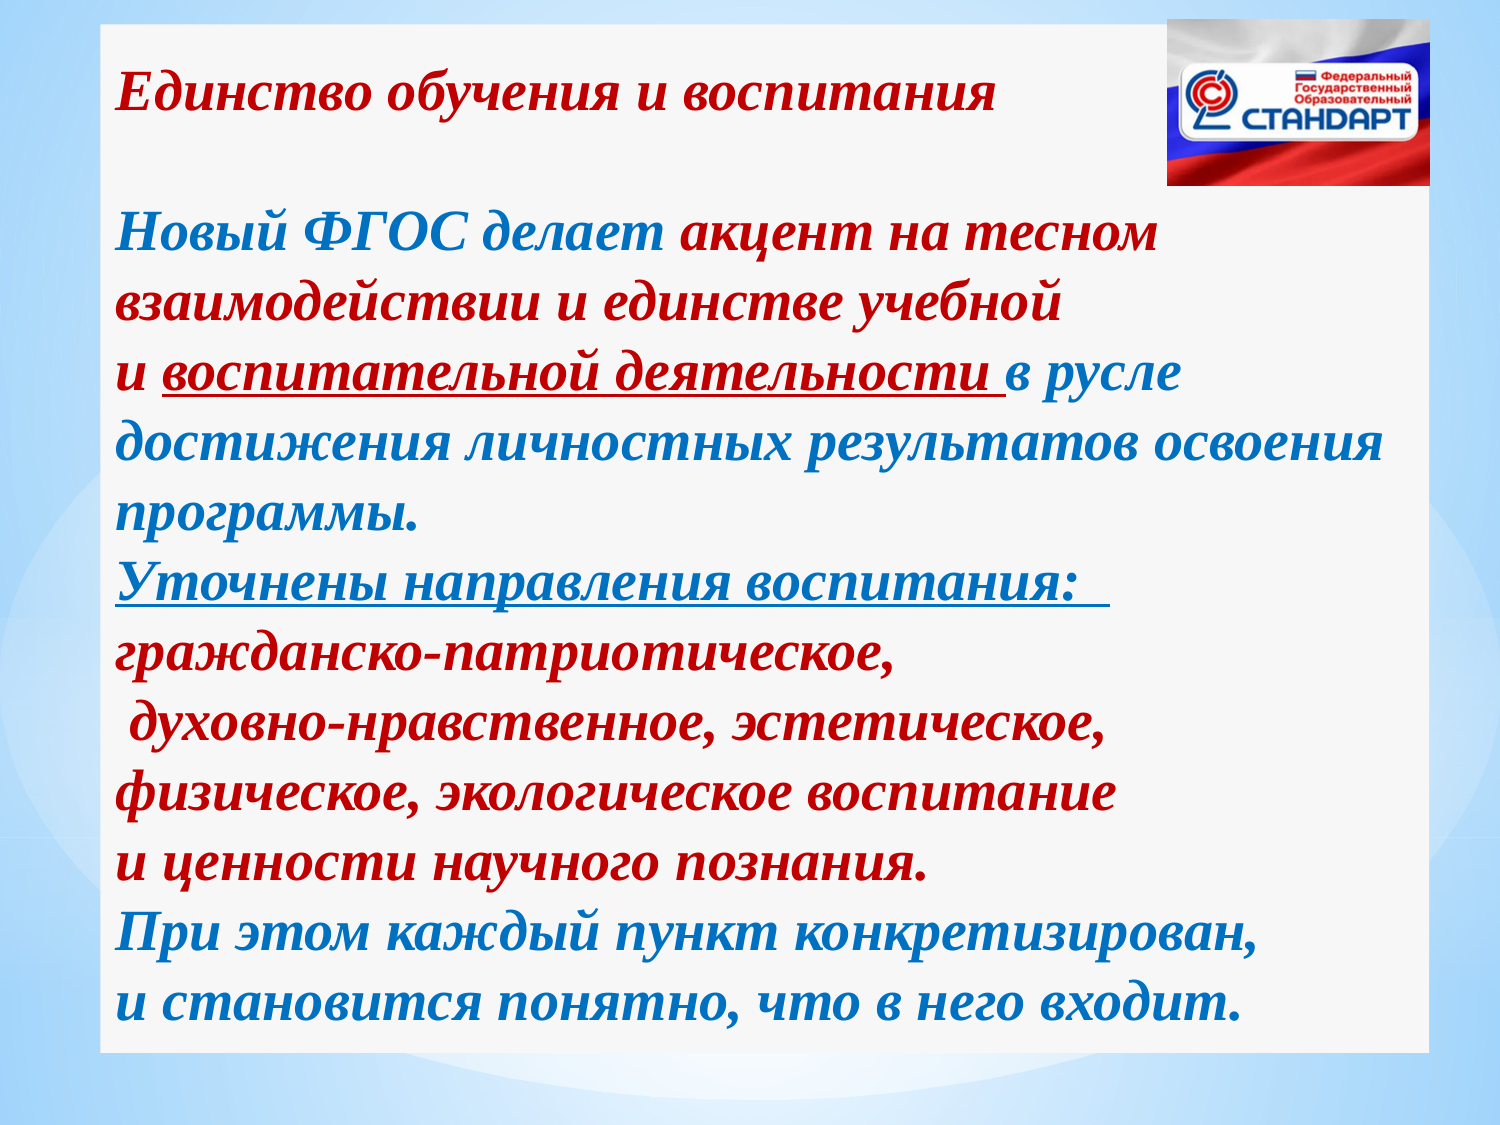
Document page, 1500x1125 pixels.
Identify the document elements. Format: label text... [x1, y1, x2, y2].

picture [1166, 18, 1430, 186]
text_box Единство обучения и воспитания Новый ФГОС делает акцент на тесном взаимодействии и единстве учебной и воспитательной деятельности в русле достижения личностных результатов освоения программы. Уточнены направления воспитания: гражданско-патриотическое, духовно-нравственное, эстетическое, физическое, экологическое воспитание и ценности научного познания. При этом каждый пункт конкретизирован, и становится понятно, что в него входит. [100, 24, 1430, 1053]
